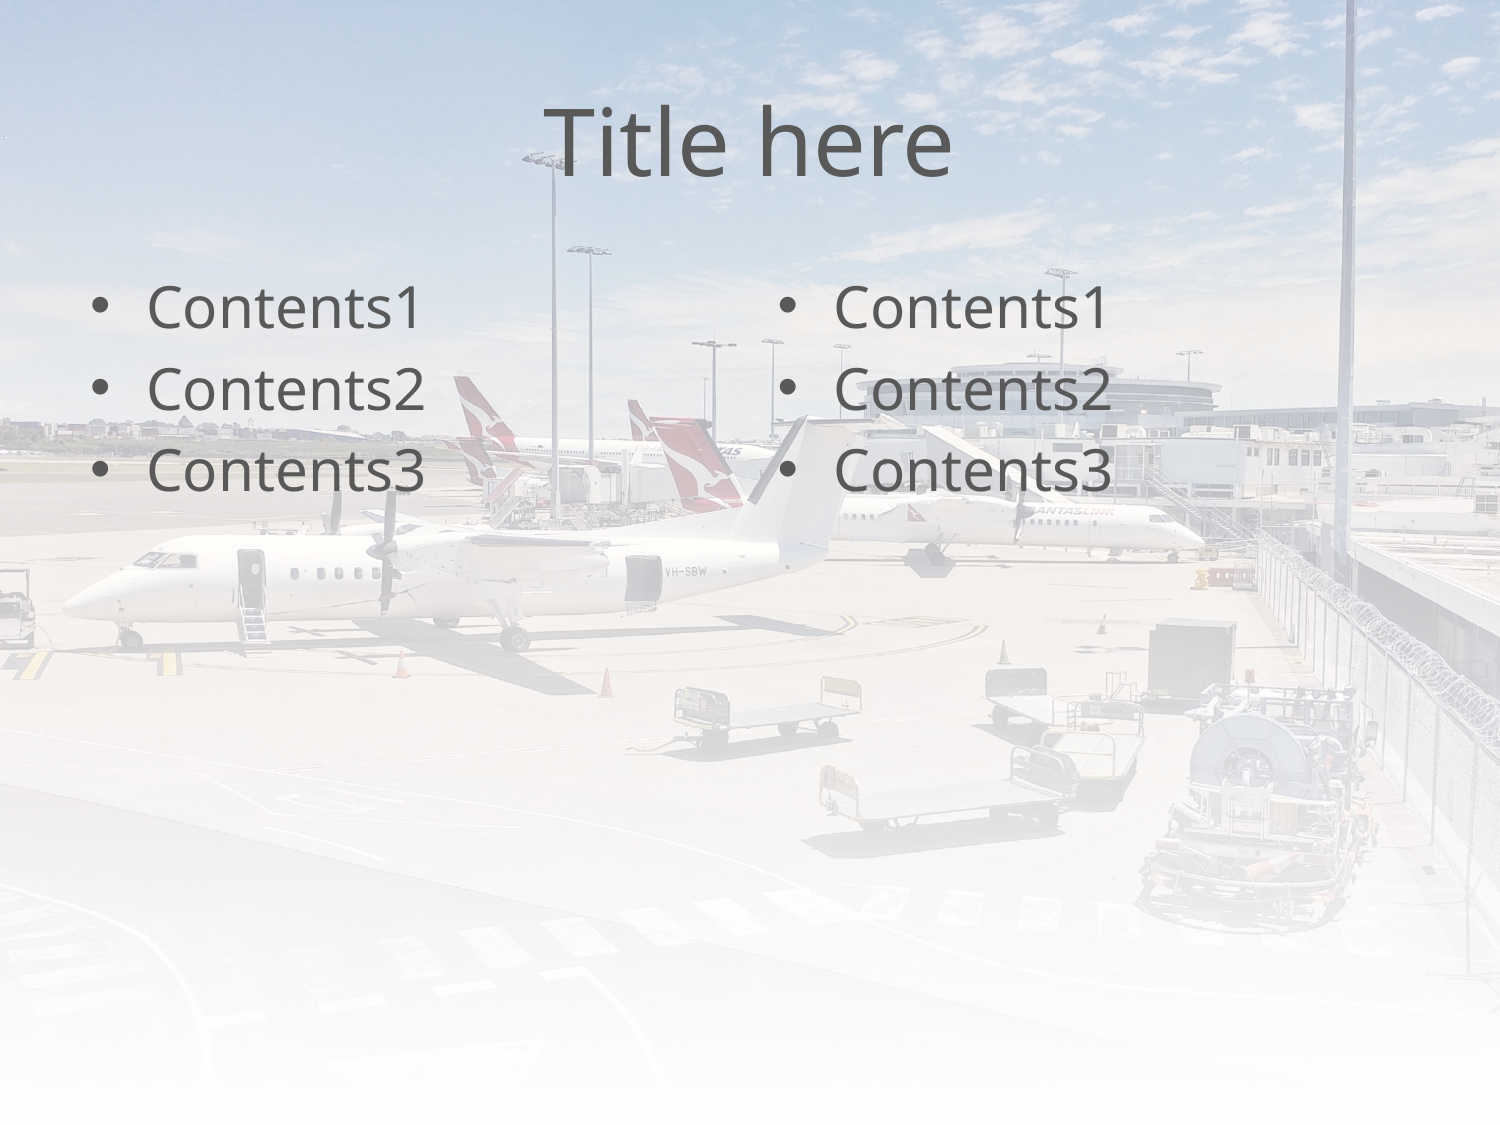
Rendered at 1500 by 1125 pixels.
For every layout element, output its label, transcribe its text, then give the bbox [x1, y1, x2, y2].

text_box [0, 0, 1500, 1125]
title Title here [75, 45, 1425, 233]
list Contents1 Contents2 Contents3 [75, 262, 738, 1005]
list Contents1 Contents2 Contents3 [762, 262, 1425, 1005]
